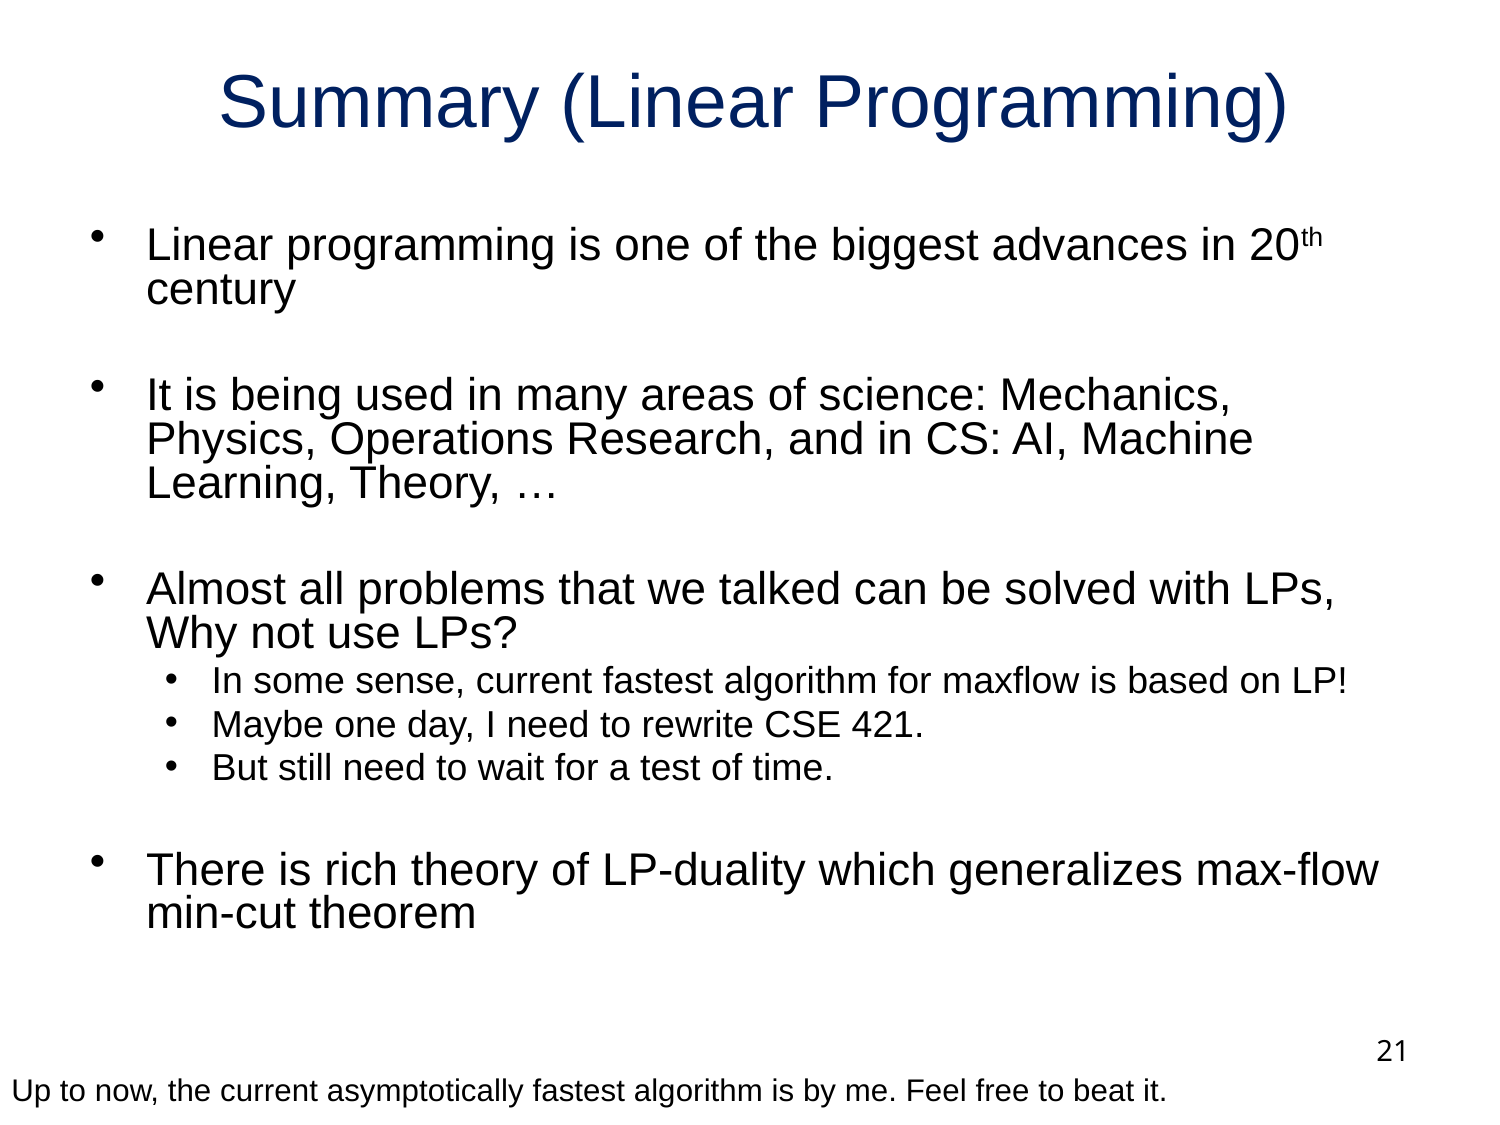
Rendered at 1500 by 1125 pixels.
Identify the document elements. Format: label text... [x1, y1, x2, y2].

slide_number 21 [1074, 1024, 1425, 1103]
text_box Up to now, the current asymptotically fastest algorithm is by me. Feel free to beat it. [0, 1068, 1294, 1125]
title Summary (Linear Programming) [42, 45, 1468, 233]
list Linear programming is one of the biggest advances in 20th century It is being used in many areas of science: Mechanics, Physics, Operations Research, and in CS: AI, Machine Learning, Theory, … Almost all problems that we talked can be solved with LPs, Why not use LPs? In some sense, current fastest algorithm for maxflow is based on LP! Maybe one day, I need to rewrite CSE 421. But still need to wait for a test of time. There is rich theory of LP-duality which generalizes max-flow min-cut theorem [75, 217, 1425, 1005]
